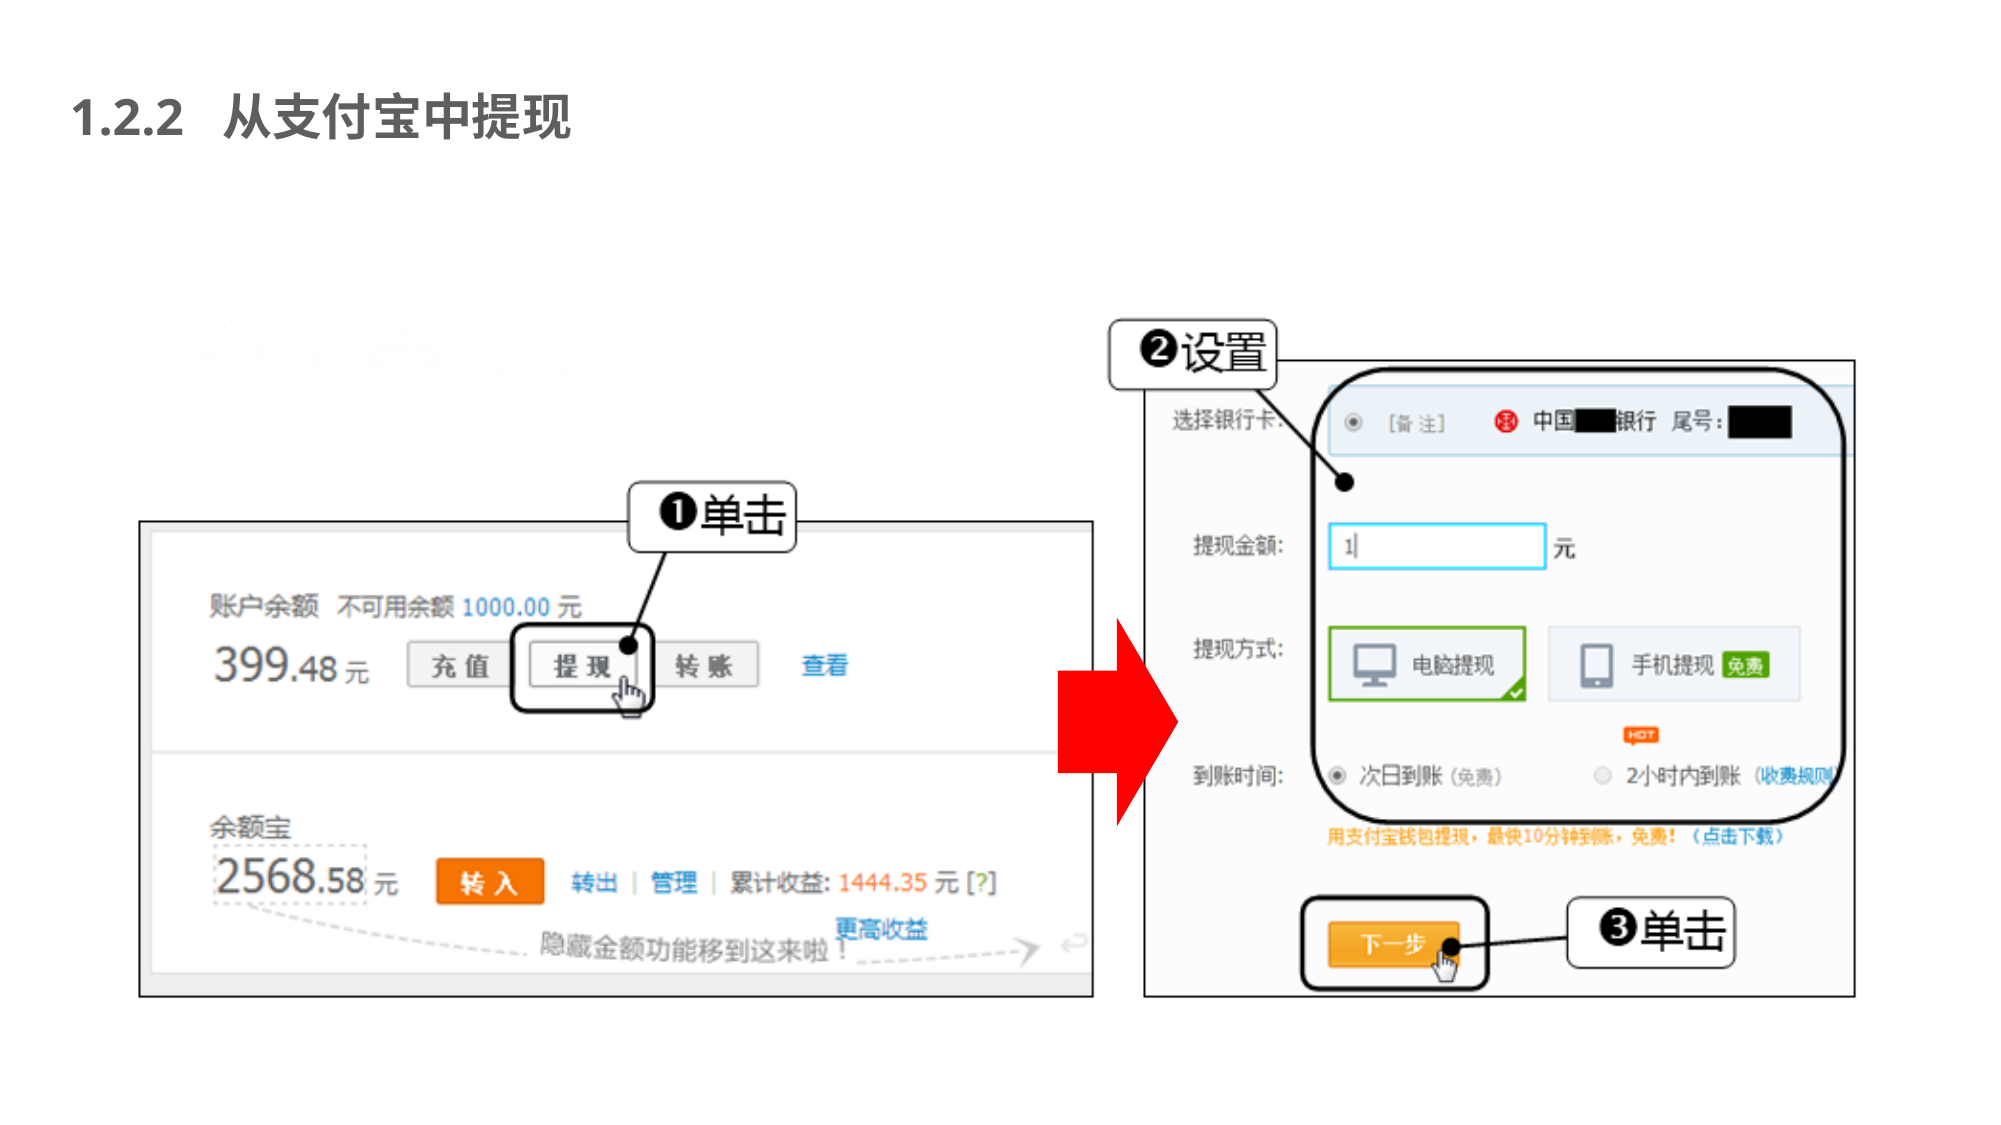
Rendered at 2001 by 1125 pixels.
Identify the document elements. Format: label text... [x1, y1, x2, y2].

picture [137, 314, 1858, 1000]
text_box 1.2.2 从支付宝中提现 [55, 78, 1213, 153]
